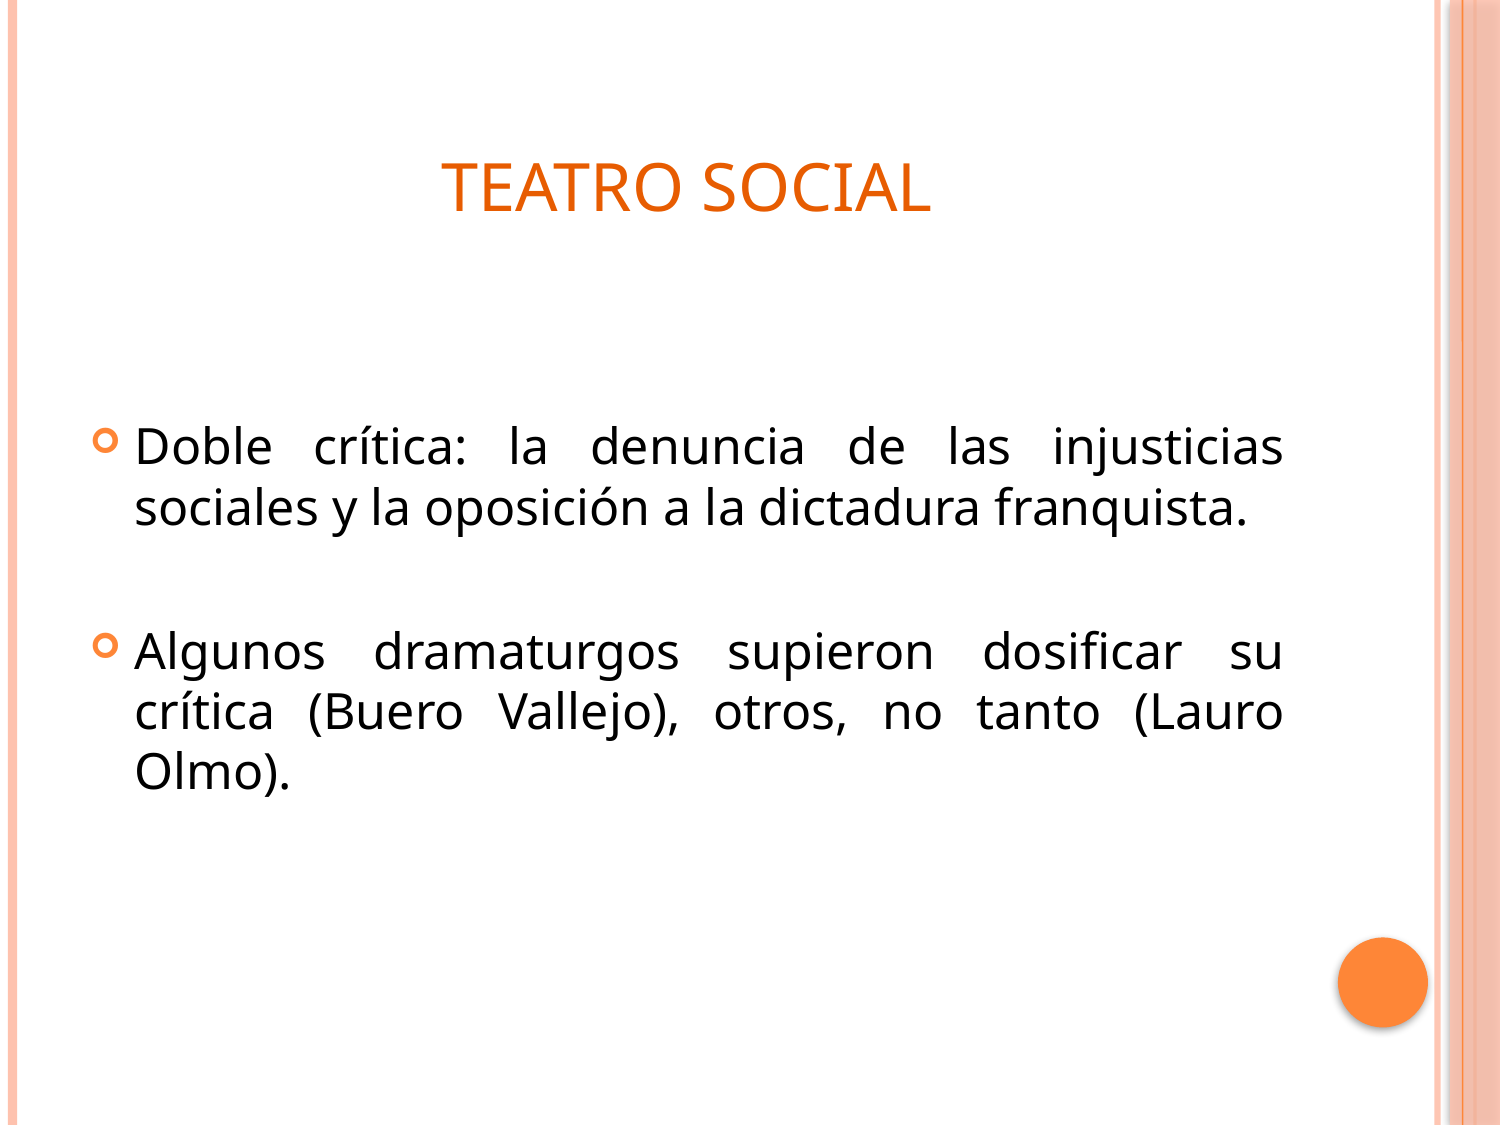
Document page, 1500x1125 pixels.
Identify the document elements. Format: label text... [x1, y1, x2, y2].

title Teatro social [75, 45, 1300, 233]
list Doble crítica: la denuncia de las injusticias sociales y la oposición a la dictadura franquista. Algunos dramaturgos supieron dosificar su crítica (Buero Vallejo), otros, no tanto (Lauro Olmo). [75, 262, 1300, 1020]
